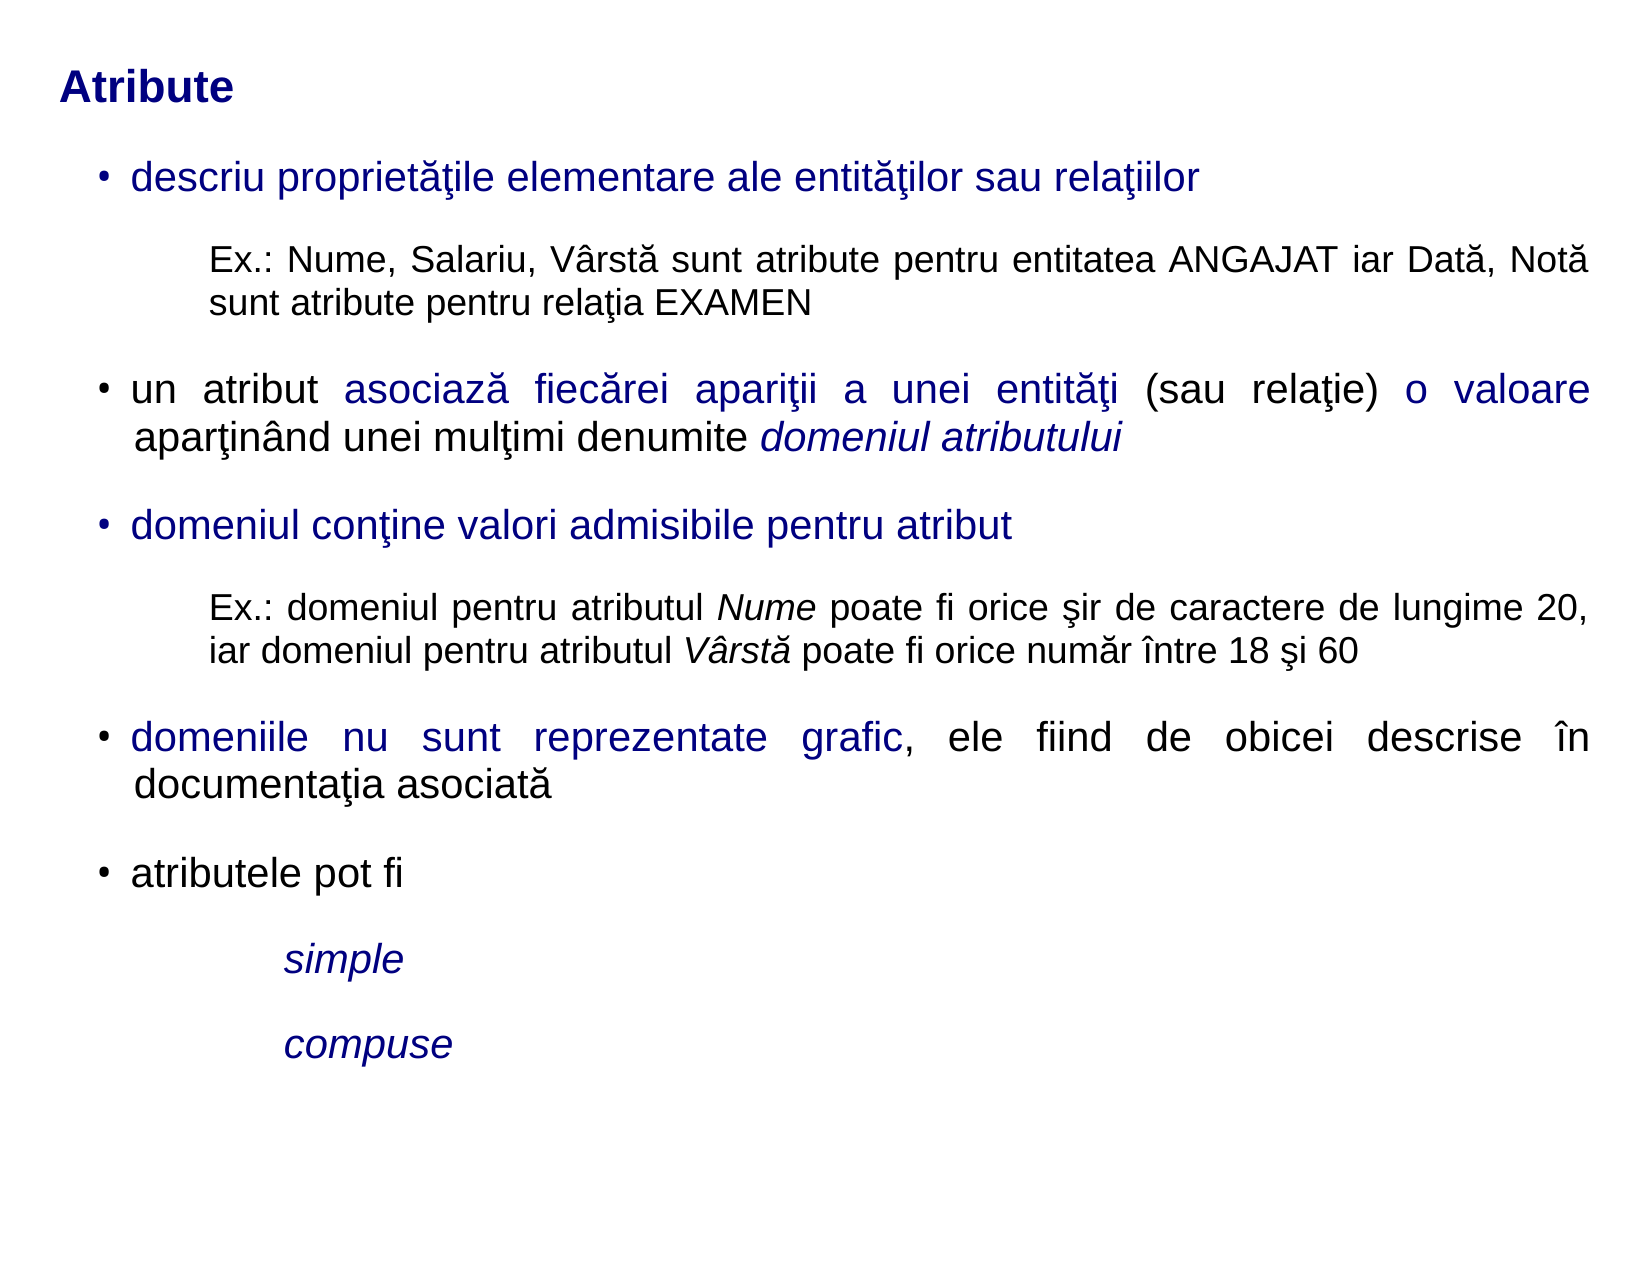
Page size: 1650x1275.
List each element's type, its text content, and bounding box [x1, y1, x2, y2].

text_box Ex.: Nume, Salariu, Vârstă sunt atribute pentru entitatea ANGAJAT iar Dată, Notă sunt atribute pentru relaţia EXAMEN [208, 238, 1616, 324]
text_box compuse [283, 1019, 479, 1067]
text_box • domeniile nu sunt reprezentate grafic, ele fiind de obicei descrise în [96, 708, 1616, 760]
text_box Atribute [58, 60, 260, 112]
text_box • descriu proprietăţile elementare ale entităţilor sau relaţiilor [96, 148, 1227, 200]
text_box Ex.: domeniul pentru atributul Nume poate fi orice şir de caractere de lungime 20, iar domeniul pentru atributul Vârstă poate fi orice număr între 18 şi 60 [208, 586, 1616, 672]
text_box • domeniul conţine valori admisibile pentru atribut [96, 496, 1040, 548]
text_box • atributele pot fi simple [96, 844, 433, 982]
text_box • un atribut asociază fiecărei apariţii a unei entităţi (sau relaţie) o valoare aparţinând unei mulţimi denumite domeniul atributului [96, 360, 1616, 460]
text_box documentaţia asociată [133, 760, 576, 808]
